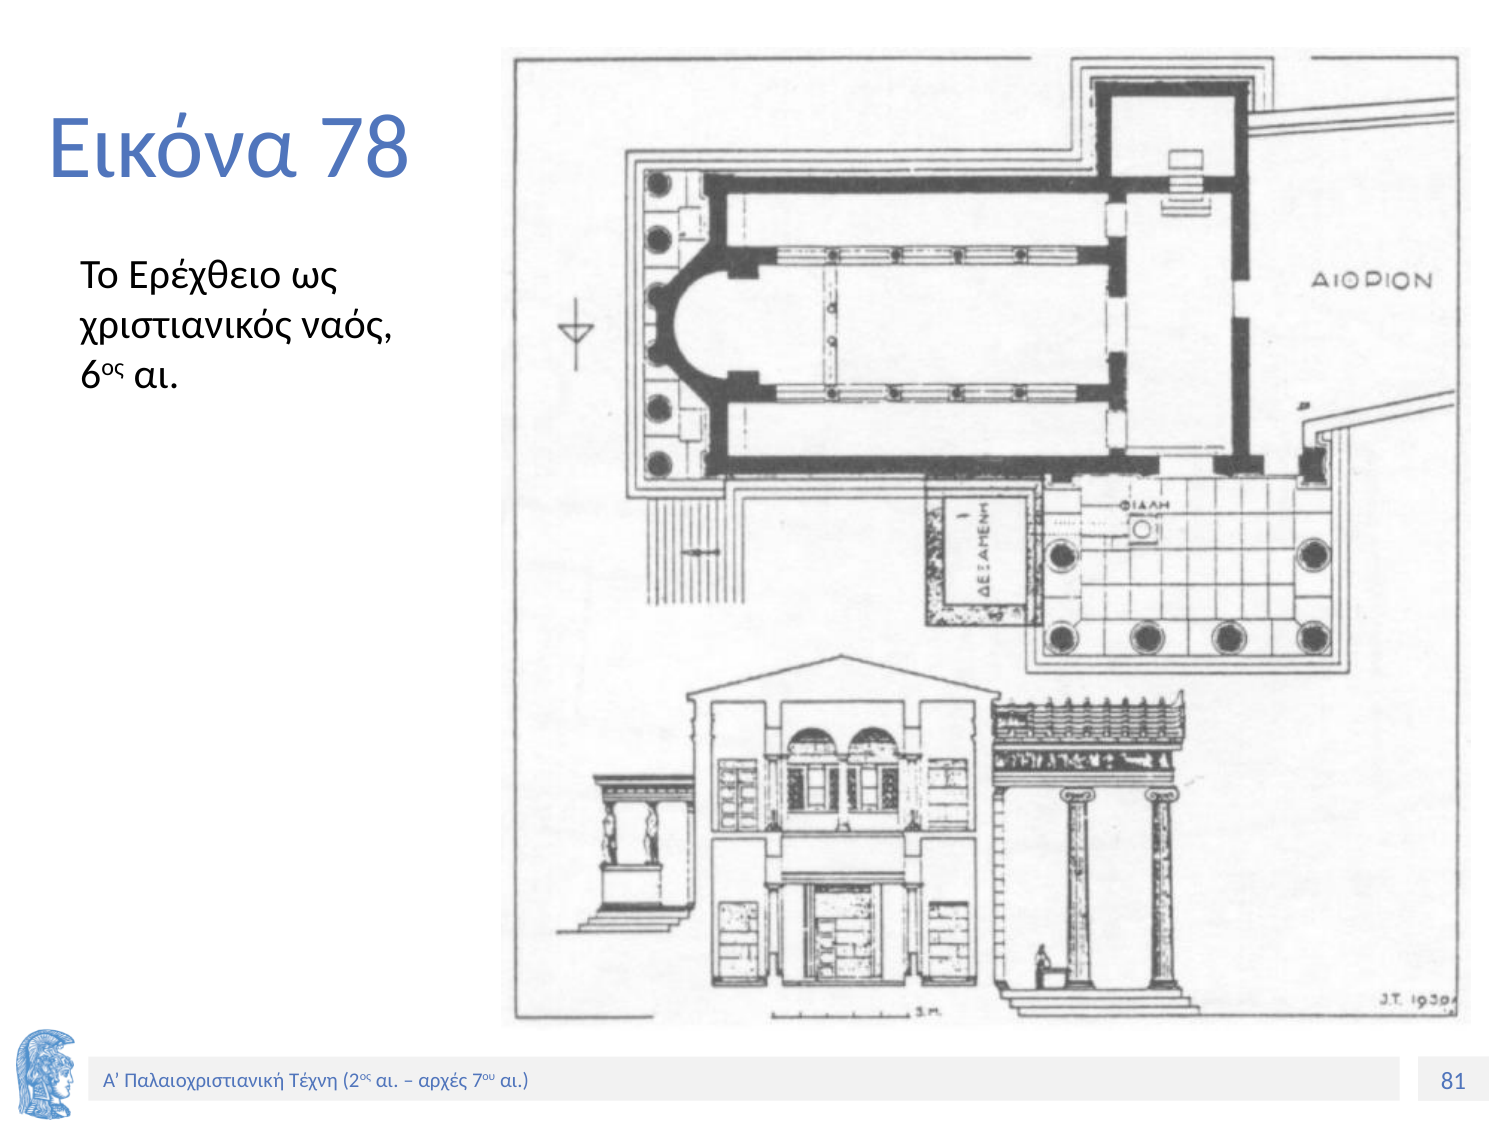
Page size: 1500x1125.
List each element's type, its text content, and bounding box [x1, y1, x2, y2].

list Το Ερέχθειο ως χριστιανικός ναός, 6ος αι. [65, 239, 459, 1024]
picture [9, 1026, 81, 1120]
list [501, 47, 1471, 1031]
title Εικόνα 78 [0, 42, 459, 239]
